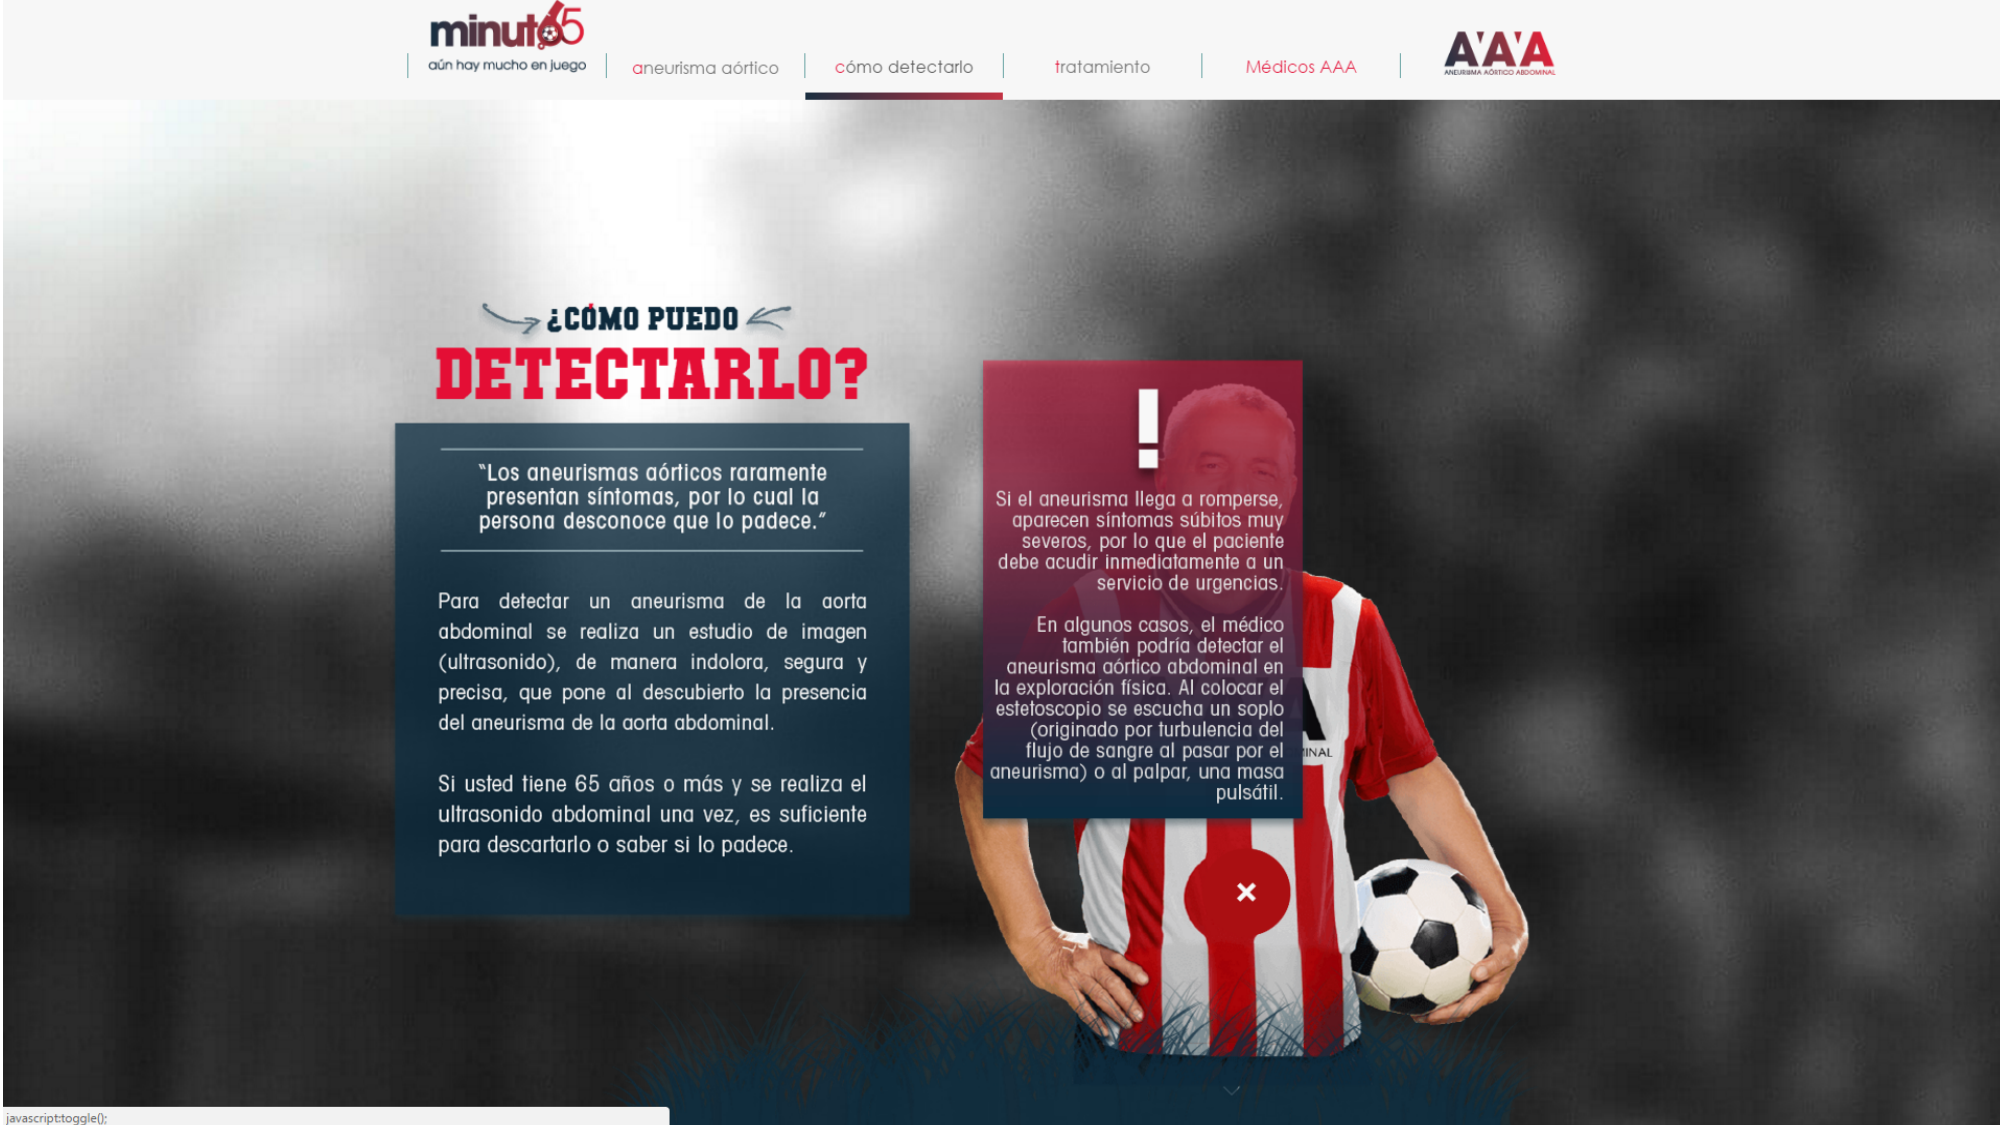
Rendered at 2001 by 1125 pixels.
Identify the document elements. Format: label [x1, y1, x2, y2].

list [0, 0, 2000, 1125]
